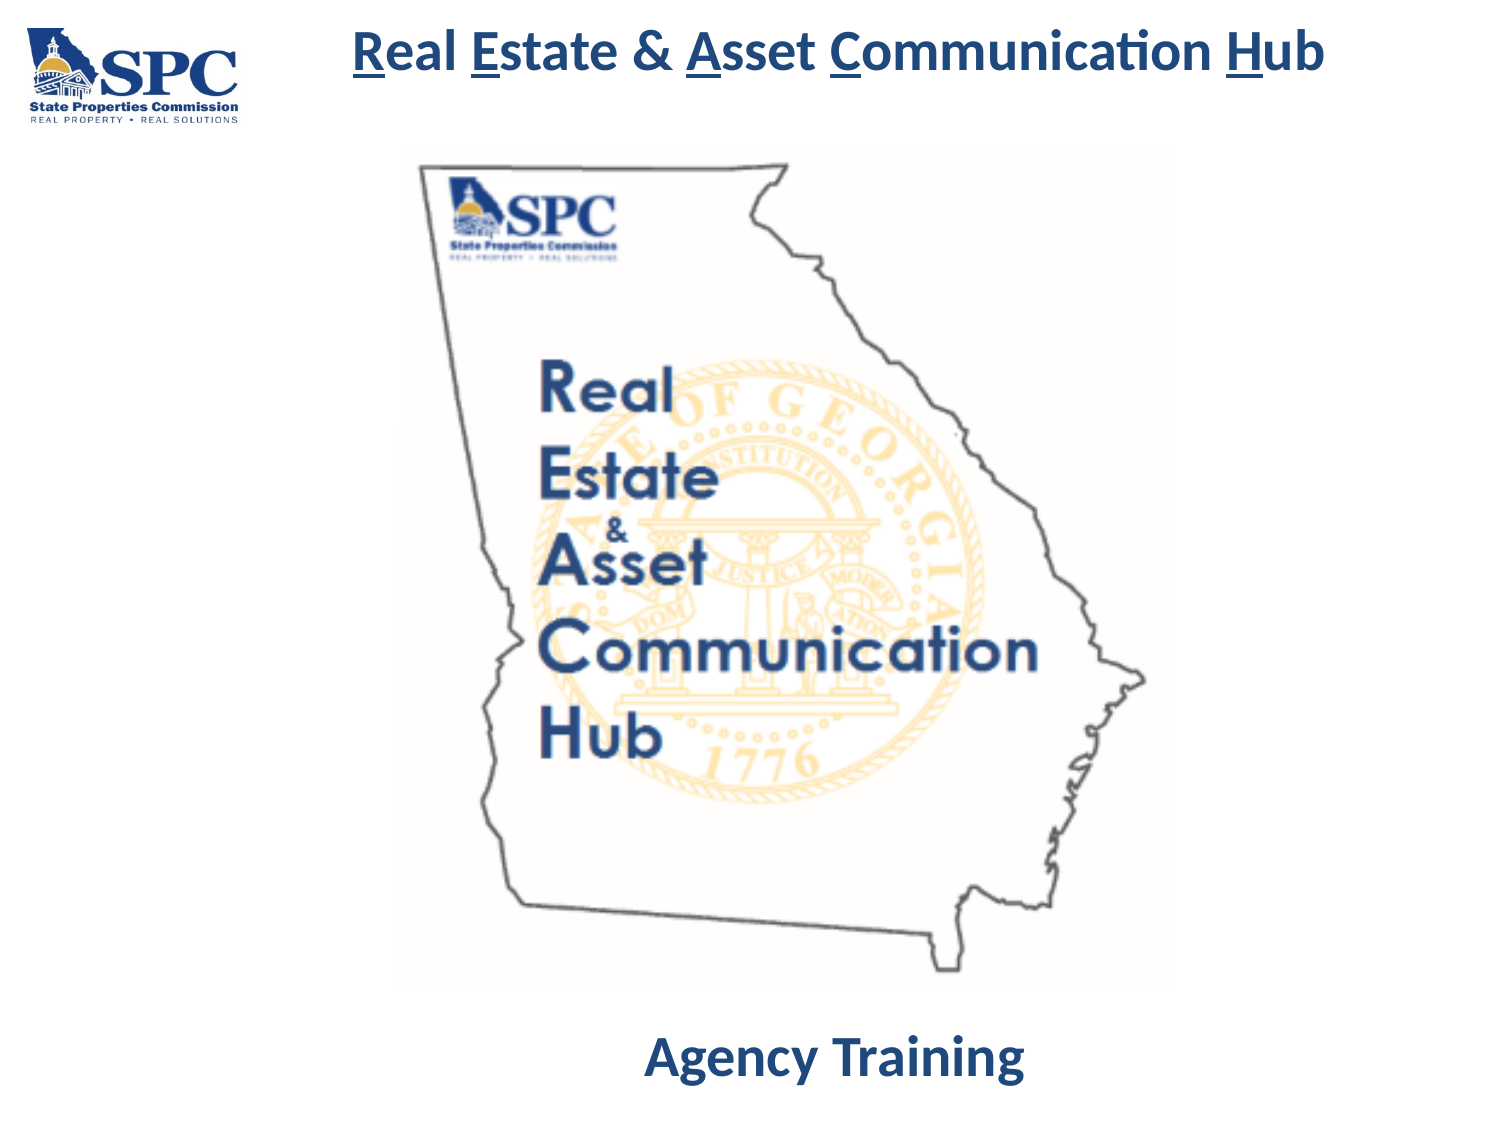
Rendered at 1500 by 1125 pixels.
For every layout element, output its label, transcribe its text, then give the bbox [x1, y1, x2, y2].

text_box Agency Training [249, 1005, 1419, 1100]
picture [27, 28, 255, 123]
picture [399, 149, 1188, 1006]
title Real Estate & Asset Communication Hub [254, 0, 1424, 95]
